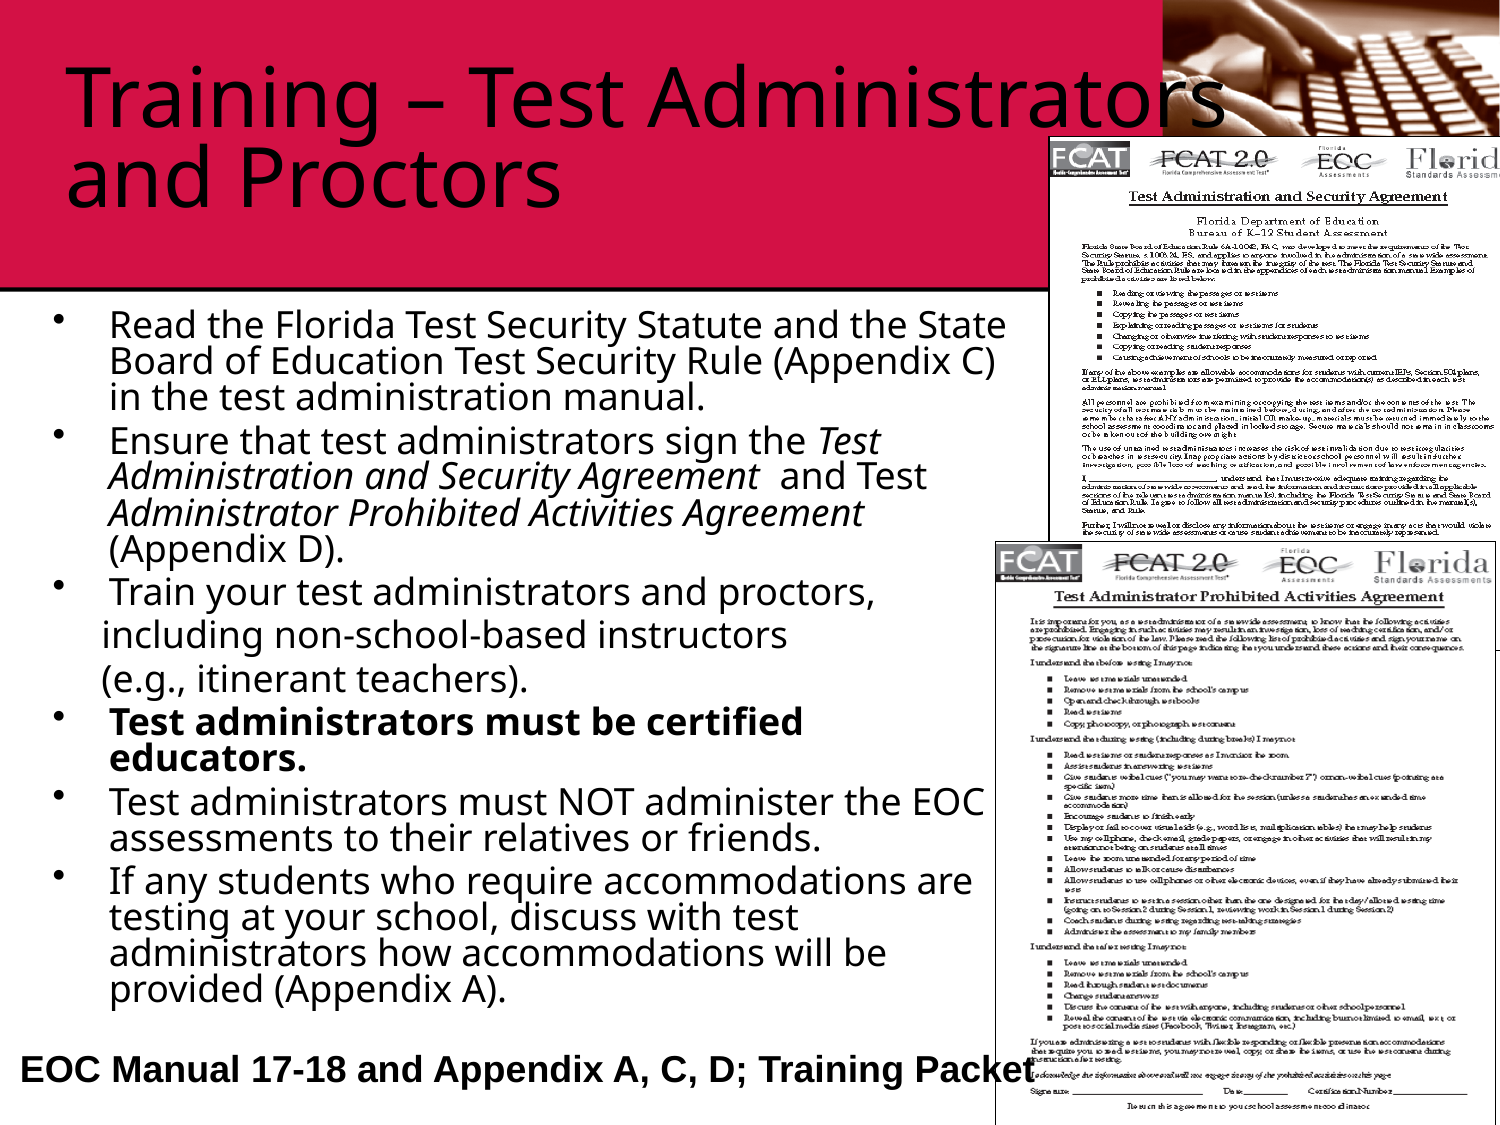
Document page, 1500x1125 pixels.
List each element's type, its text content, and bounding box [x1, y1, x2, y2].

title Training – Test Administrators and Proctors [49, 24, 1401, 263]
list Read the Florida Test Security Statute and the State Board of Education Test Security Rule (Appendix C) in the test administration manual. Ensure that test administrators sign the Test Administration and Security Agreement and Test Administrator Prohibited Activities Agreement (Appendix D). Train your test administrators and proctors, including non-school-based instructors (e.g., itinerant teachers). Test administrators must be certified educators. Test administrators must NOT administer the EOC assessments to their relatives or friends. If any students who require accommodations are testing at your school, discuss with test administrators how accommodations will be provided (Appendix A). [37, 302, 1026, 1001]
text_box EOC Manual 17-18 and Appendix A, C, D; Training Packet [5, 1037, 991, 1098]
picture [1162, 0, 1500, 136]
picture [996, 137, 1500, 1125]
